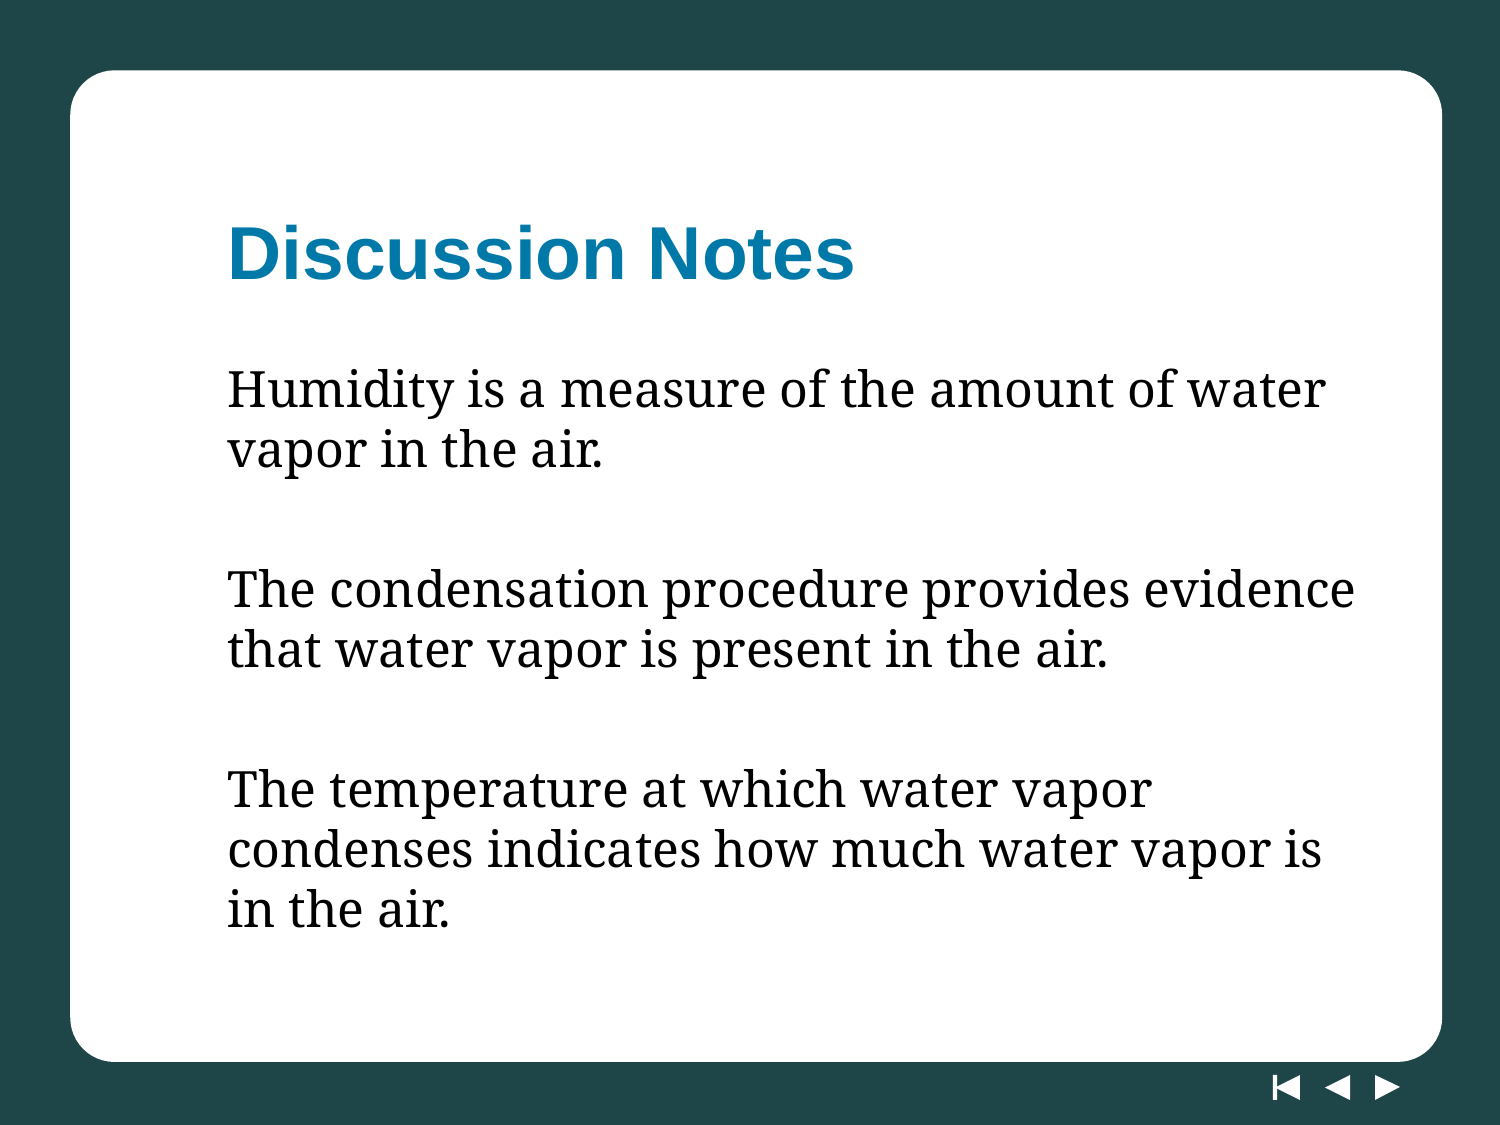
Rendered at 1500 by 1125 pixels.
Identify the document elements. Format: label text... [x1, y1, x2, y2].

list Humidity is a measure of the amount of water vapor in the air. The condensation procedure provides evidence that water vapor is present in the air. The temperature at which water vapor condenses indicates how much water vapor is in the air. [212, 350, 1375, 950]
title Discussion Notes [212, 174, 1425, 325]
